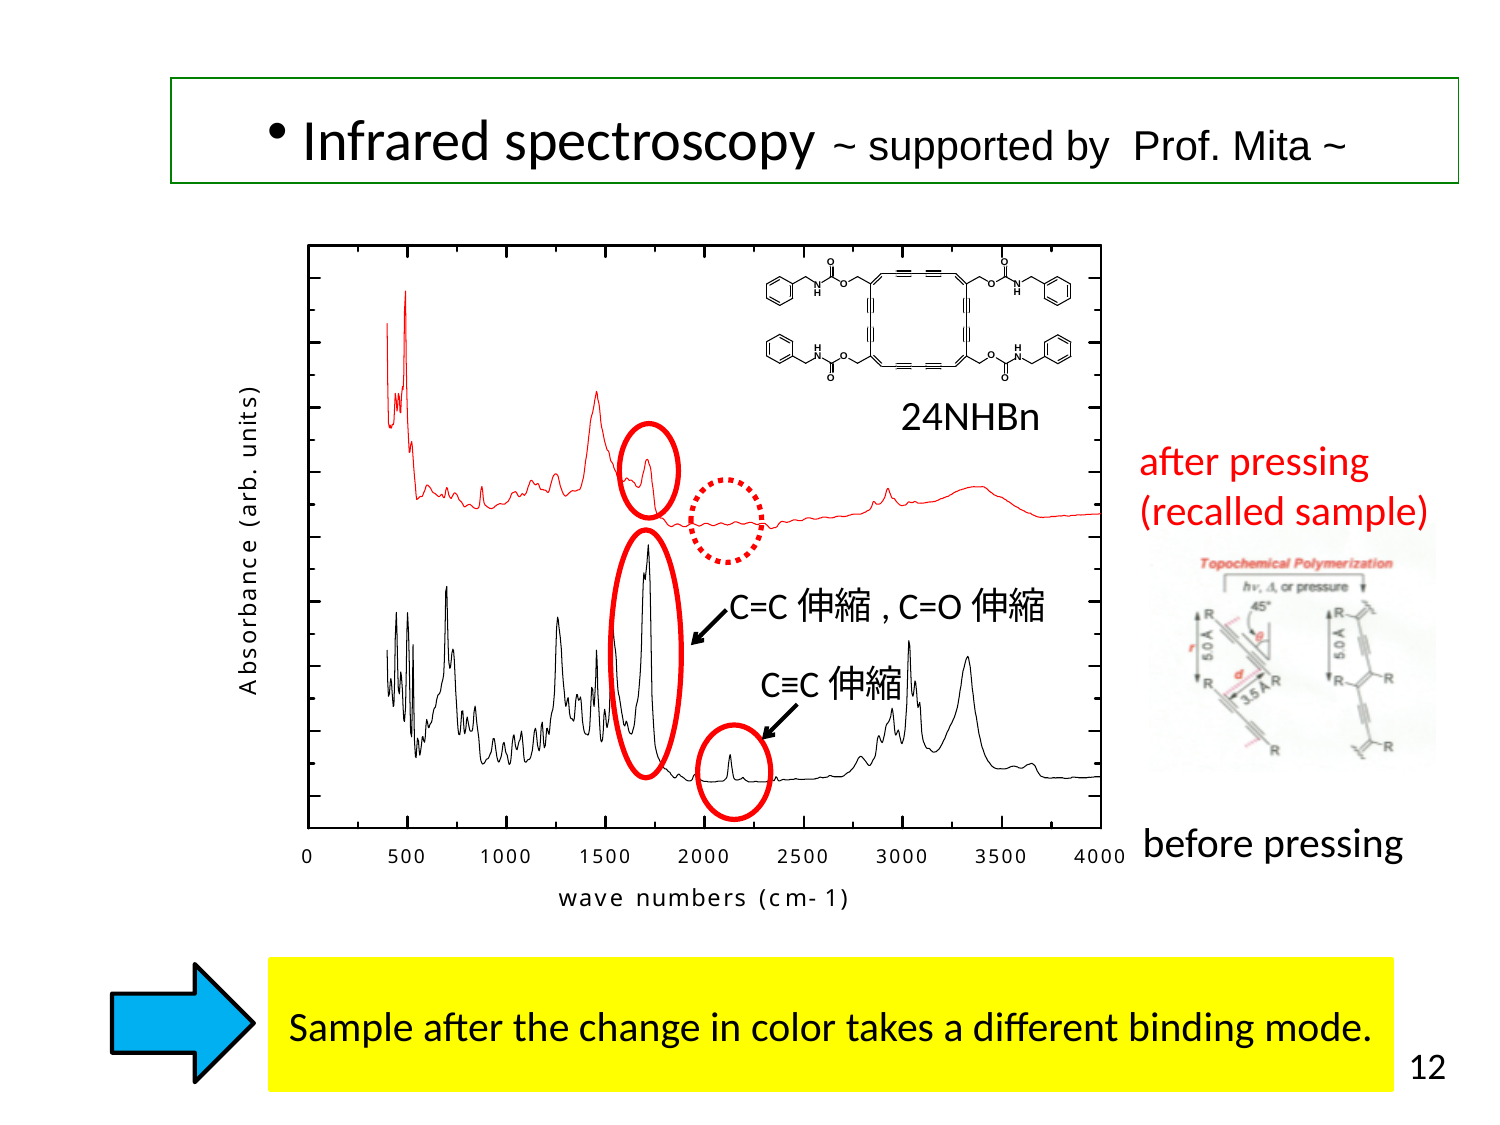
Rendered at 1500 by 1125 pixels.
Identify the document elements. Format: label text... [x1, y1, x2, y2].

text_box Sample after the change in color takes a different binding mode. [268, 972, 1394, 1092]
text_box 12 [1393, 1034, 1500, 1095]
text_box [109, 972, 256, 1085]
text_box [100, 77, 1500, 964]
